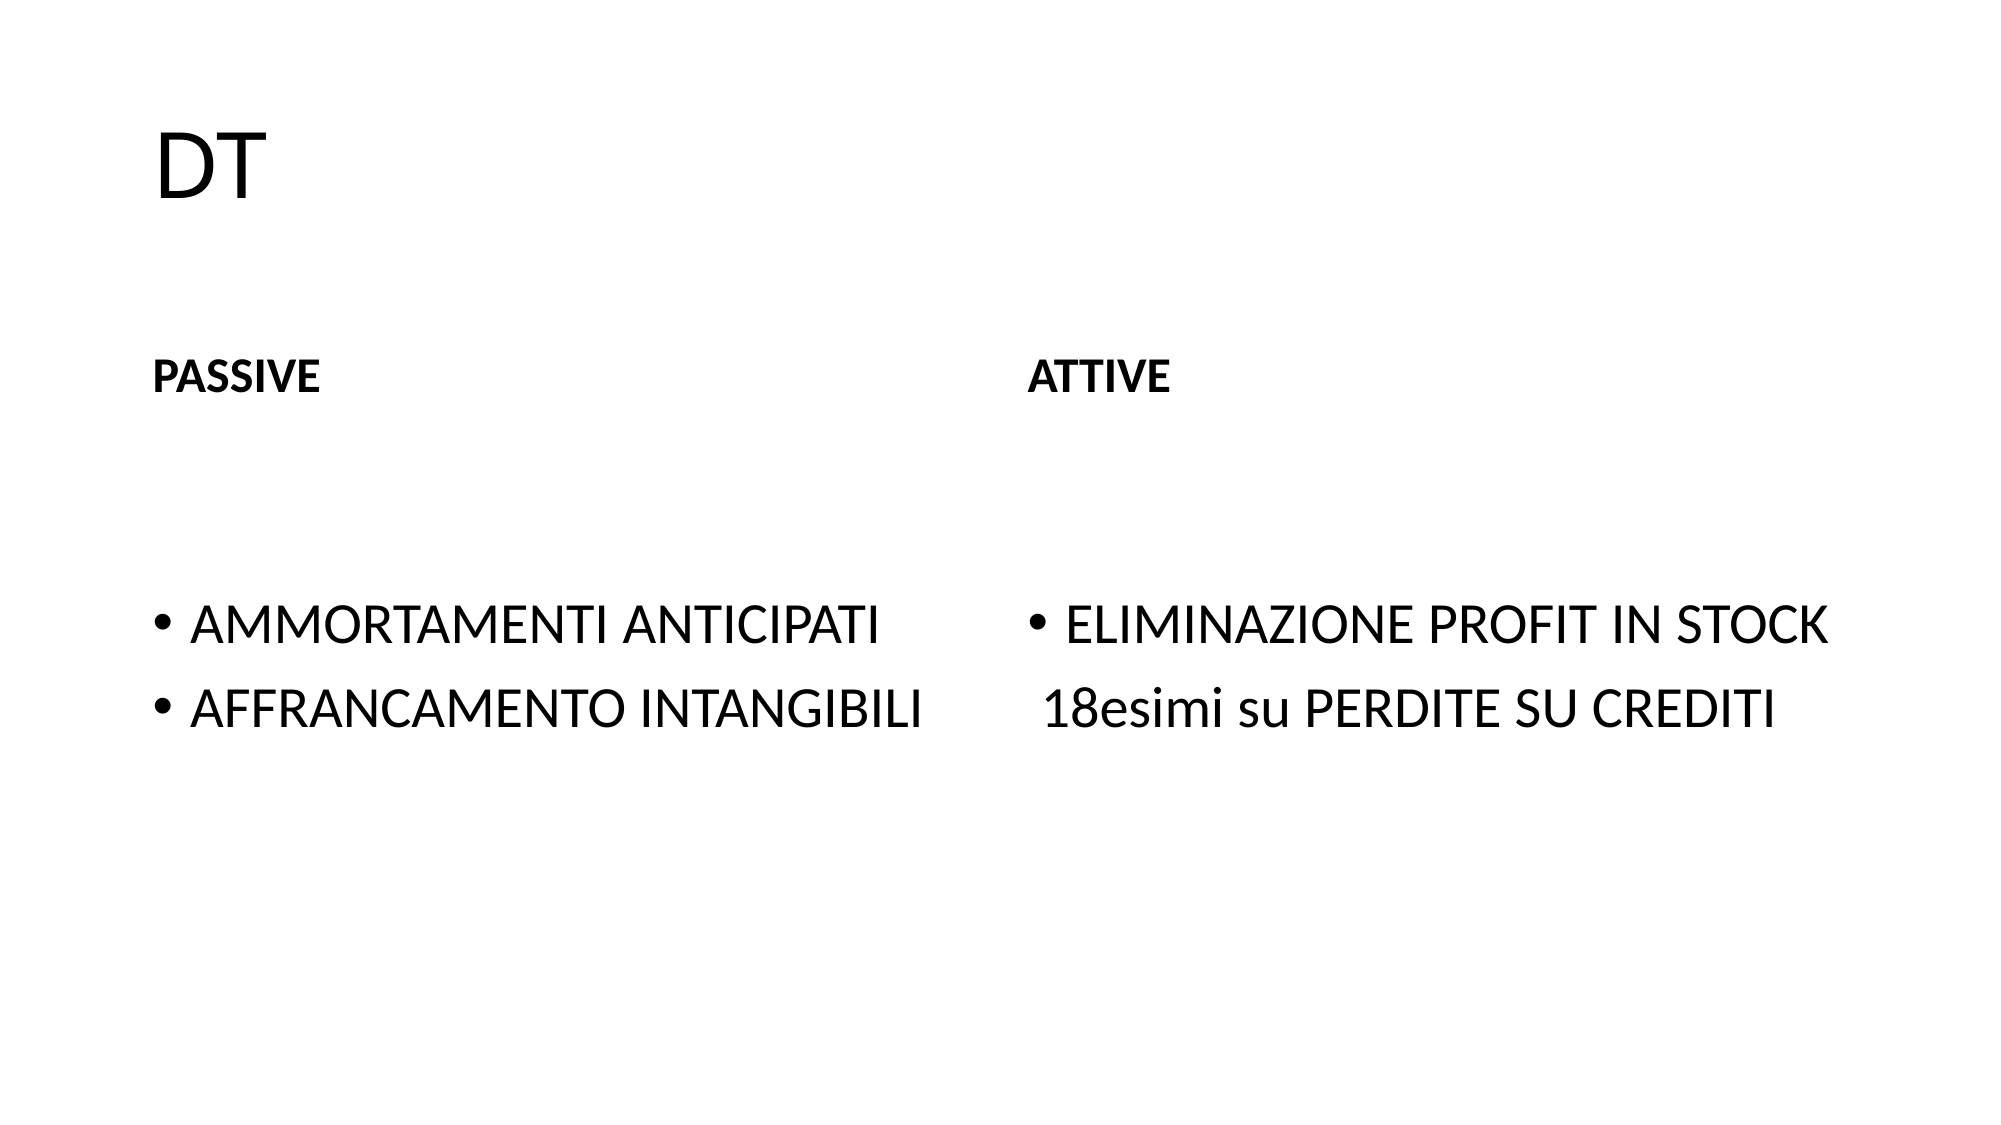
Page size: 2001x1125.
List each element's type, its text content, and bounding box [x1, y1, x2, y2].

title DT [137, 59, 1863, 278]
list AMMORTAMENTI ANTICIPATI AFFRANCAMENTO INTANGIBILI [137, 410, 984, 1016]
list ELIMINAZIONE PROFIT IN STOCK 18esimi su PERDITE SU CREDITI [1012, 410, 1863, 1016]
list ATTIVE [1012, 275, 1863, 410]
list PASSIVE [137, 275, 984, 410]
